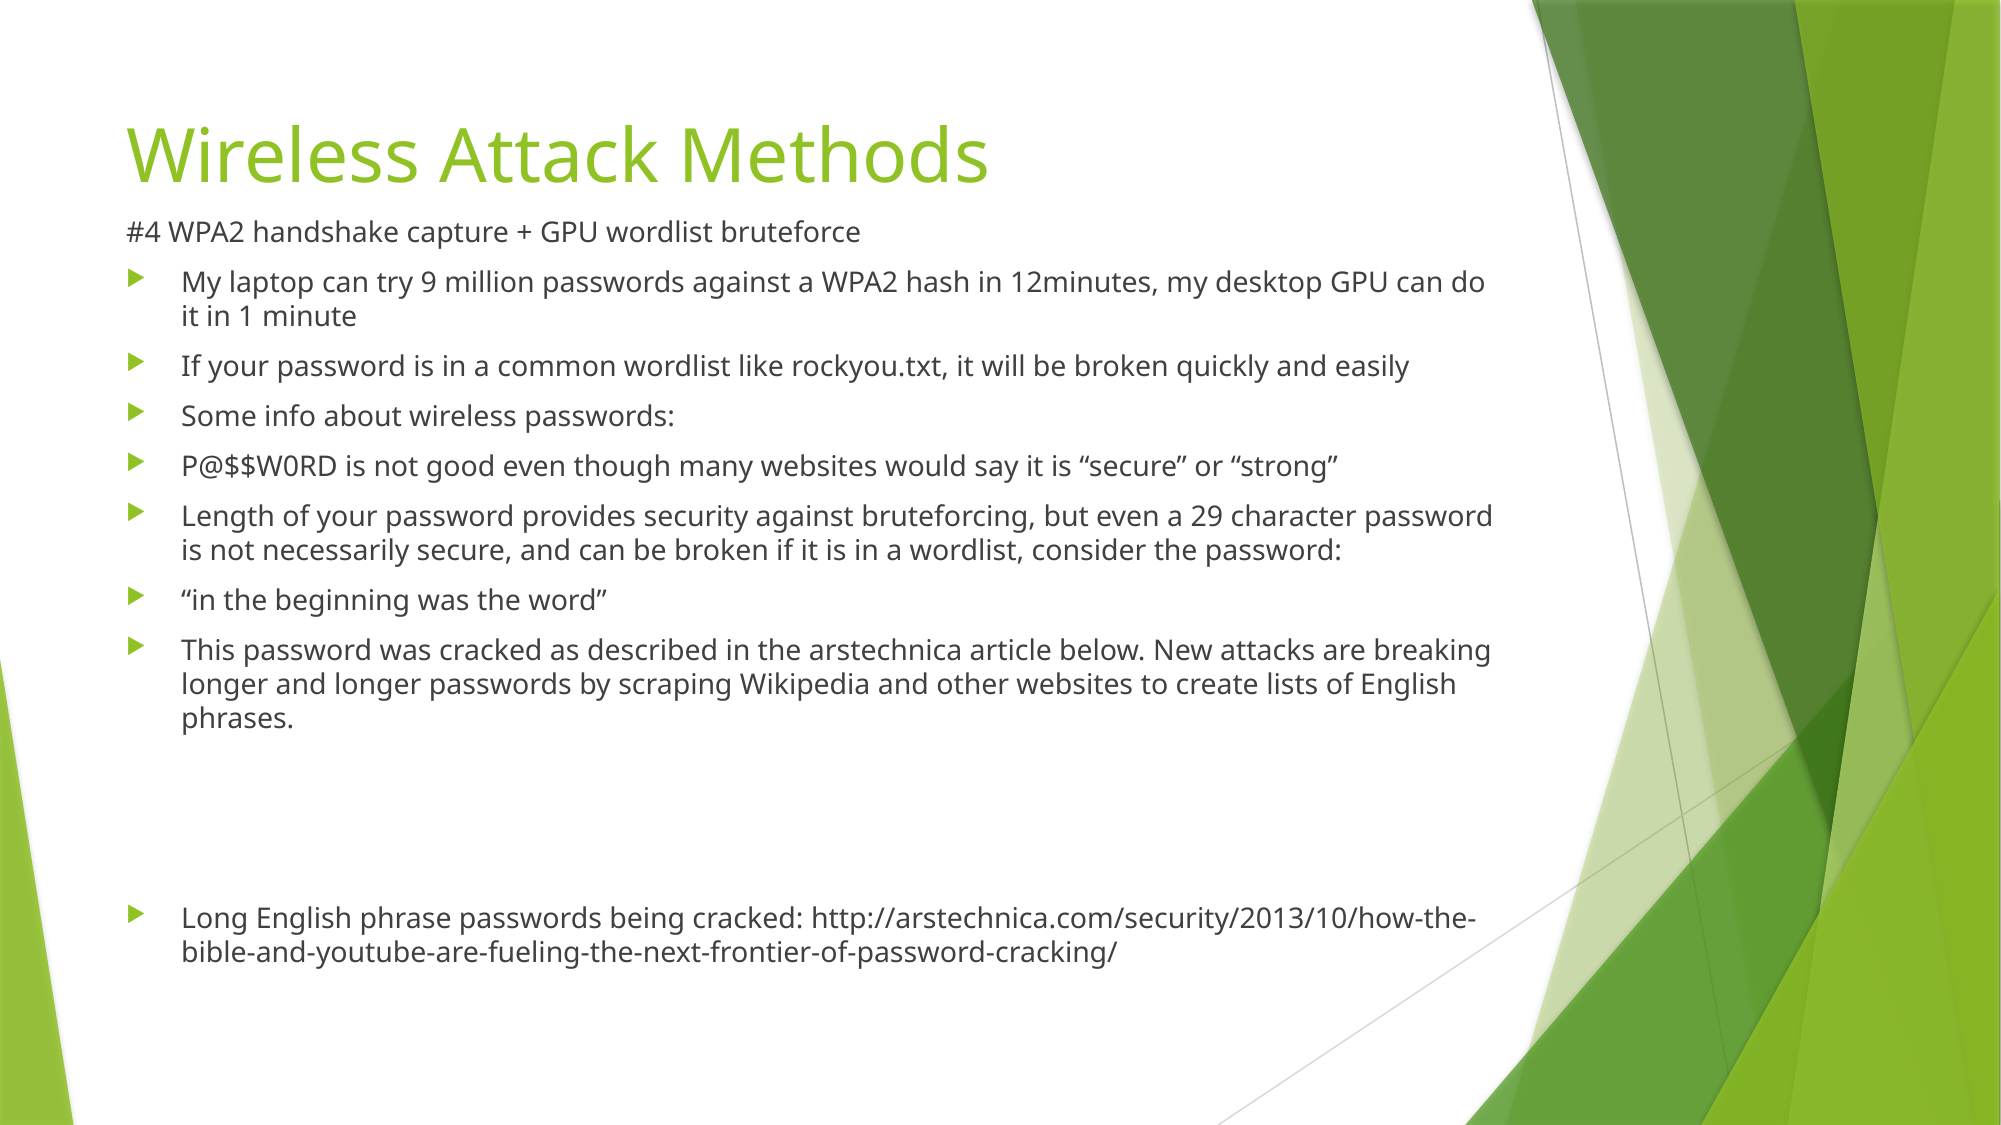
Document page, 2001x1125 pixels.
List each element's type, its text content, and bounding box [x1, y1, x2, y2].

list #4 WPA2 handshake capture + GPU wordlist bruteforce My laptop can try 9 million passwords against a WPA2 hash in 12minutes, my desktop GPU can do it in 1 minute If your password is in a common wordlist like rockyou.txt, it will be broken quickly and easily Some info about wireless passwords: P@$$W0RD is not good even though many websites would say it is “secure” or “strong” Length of your password provides security against bruteforcing, but even a 29 character password is not necessarily secure, and can be broken if it is in a wordlist, consider the password: “in the beginning was the word” This password was cracked as described in the arstechnica article below. New attacks are breaking longer and longer passwords by scraping Wikipedia and other websites to create lists of English phrases. Long English phrase passwords being cracked: http://arstechnica.com/security/2013/10/how-the-bible-and-youtube-are-fueling-the-next-frontier-of-password-cracking/ [111, 206, 1522, 991]
title Wireless Attack Methods [111, 99, 1522, 206]
